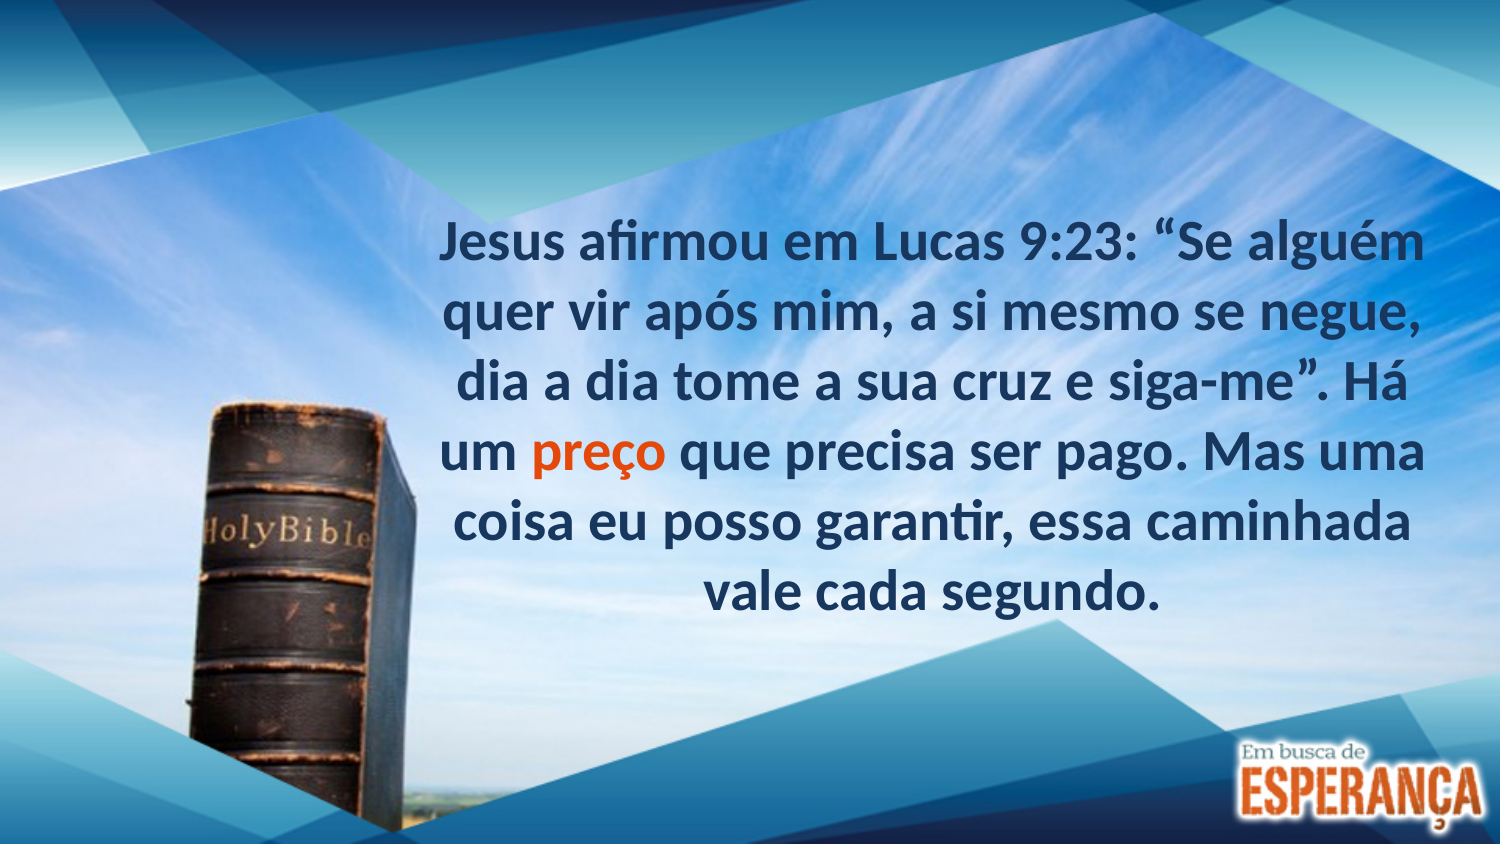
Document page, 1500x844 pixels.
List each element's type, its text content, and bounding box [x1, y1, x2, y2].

picture [0, 0, 1500, 844]
text_box Jesus afirmou em Lucas 9:23: “Se alguém quer vir após mim, a si mesmo se negue, dia a dia tome a sua cruz e siga-me”. Há um preço que precisa ser pago. Mas uma coisa eu posso garantir, essa caminhada vale cada segundo. [419, 195, 1447, 630]
